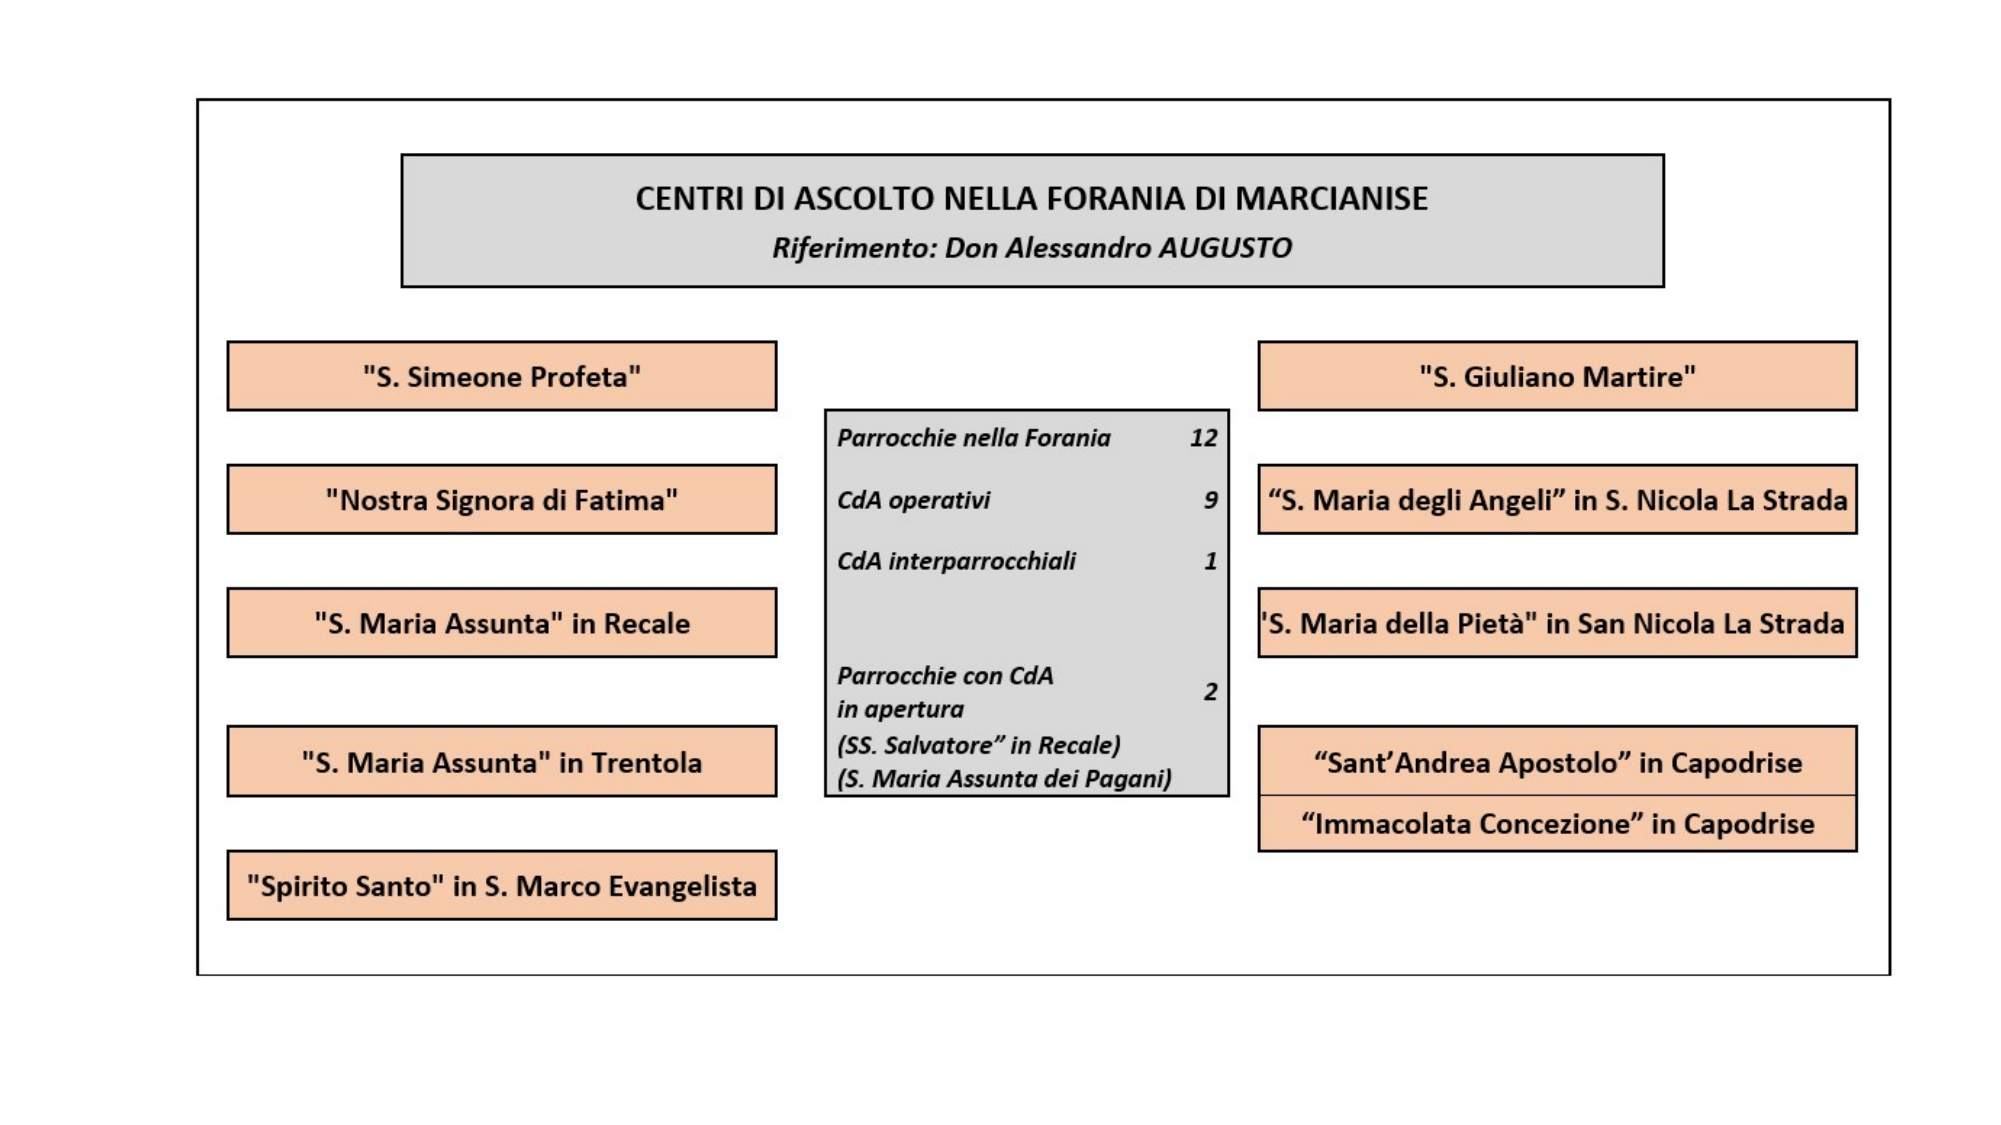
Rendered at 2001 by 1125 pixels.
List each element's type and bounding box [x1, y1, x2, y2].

picture [192, 94, 1896, 979]
